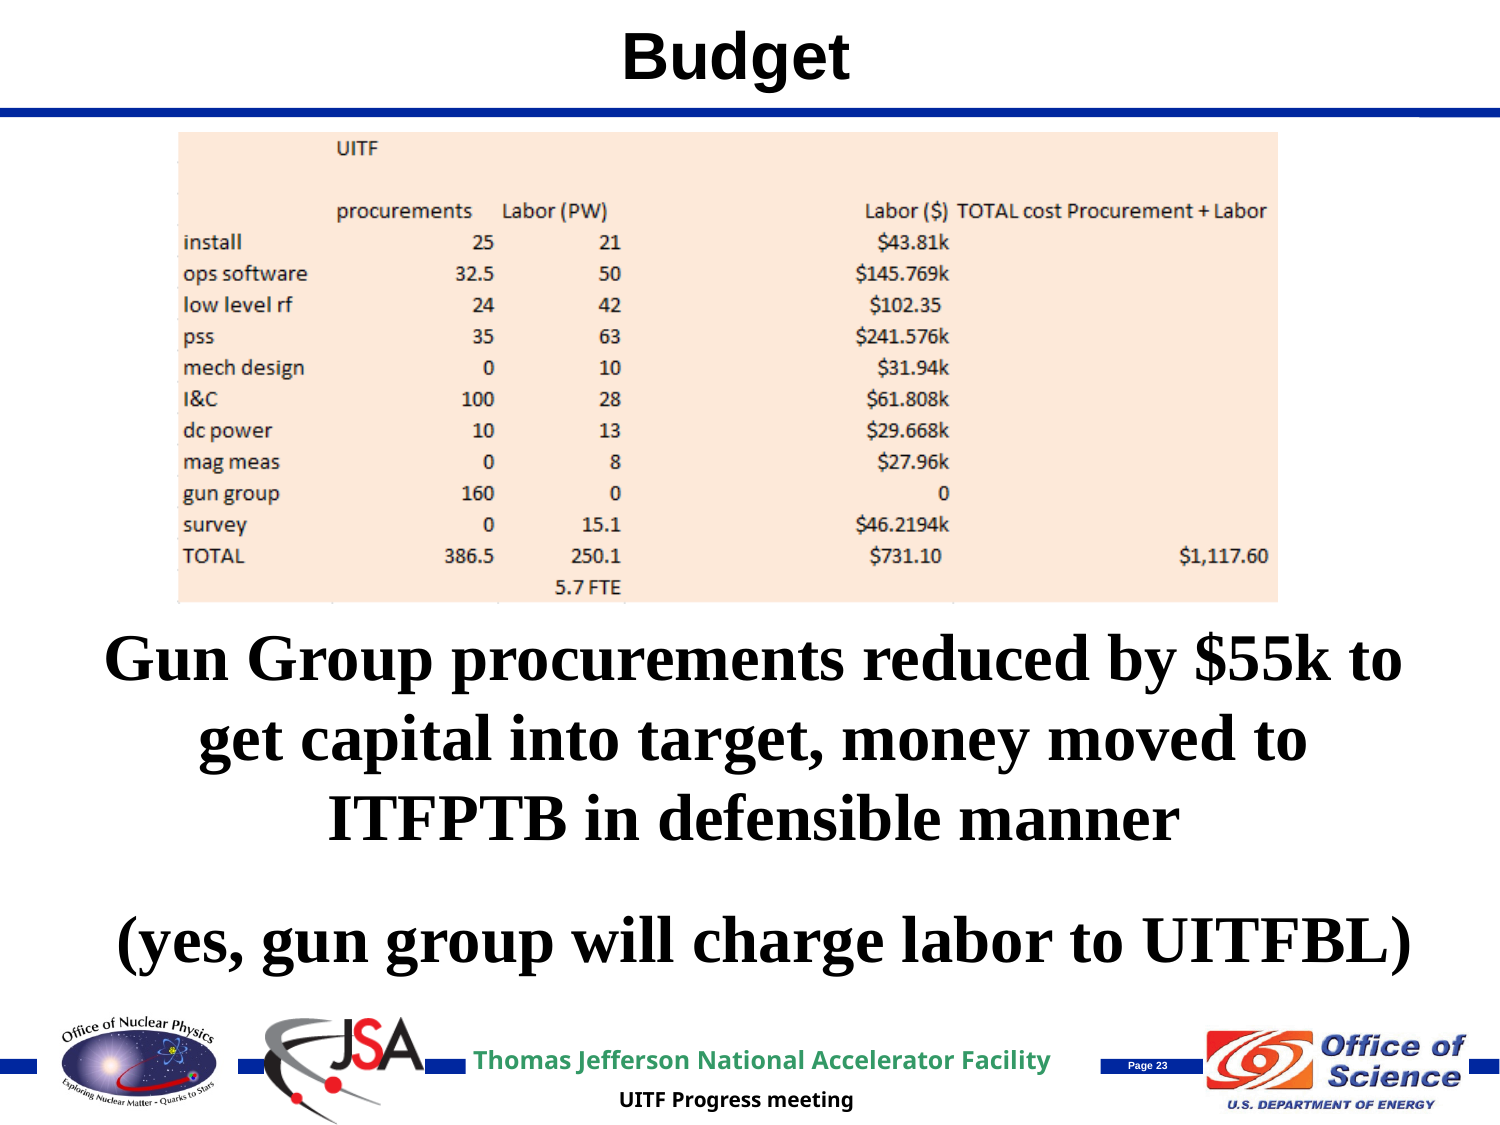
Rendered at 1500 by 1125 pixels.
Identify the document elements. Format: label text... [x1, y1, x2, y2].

picture [37, 1012, 238, 1117]
picture [1203, 1025, 1469, 1114]
text_box Budget [64, 0, 1407, 105]
picture [177, 132, 1278, 604]
text_box Gun Group procurements reduced by $55k to get capital into target, money moved to ITFPTB in defensible manner [64, 606, 1445, 862]
picture [264, 1017, 425, 1125]
text_box (yes, gun group will charge labor to UITFBL) [102, 888, 1429, 984]
